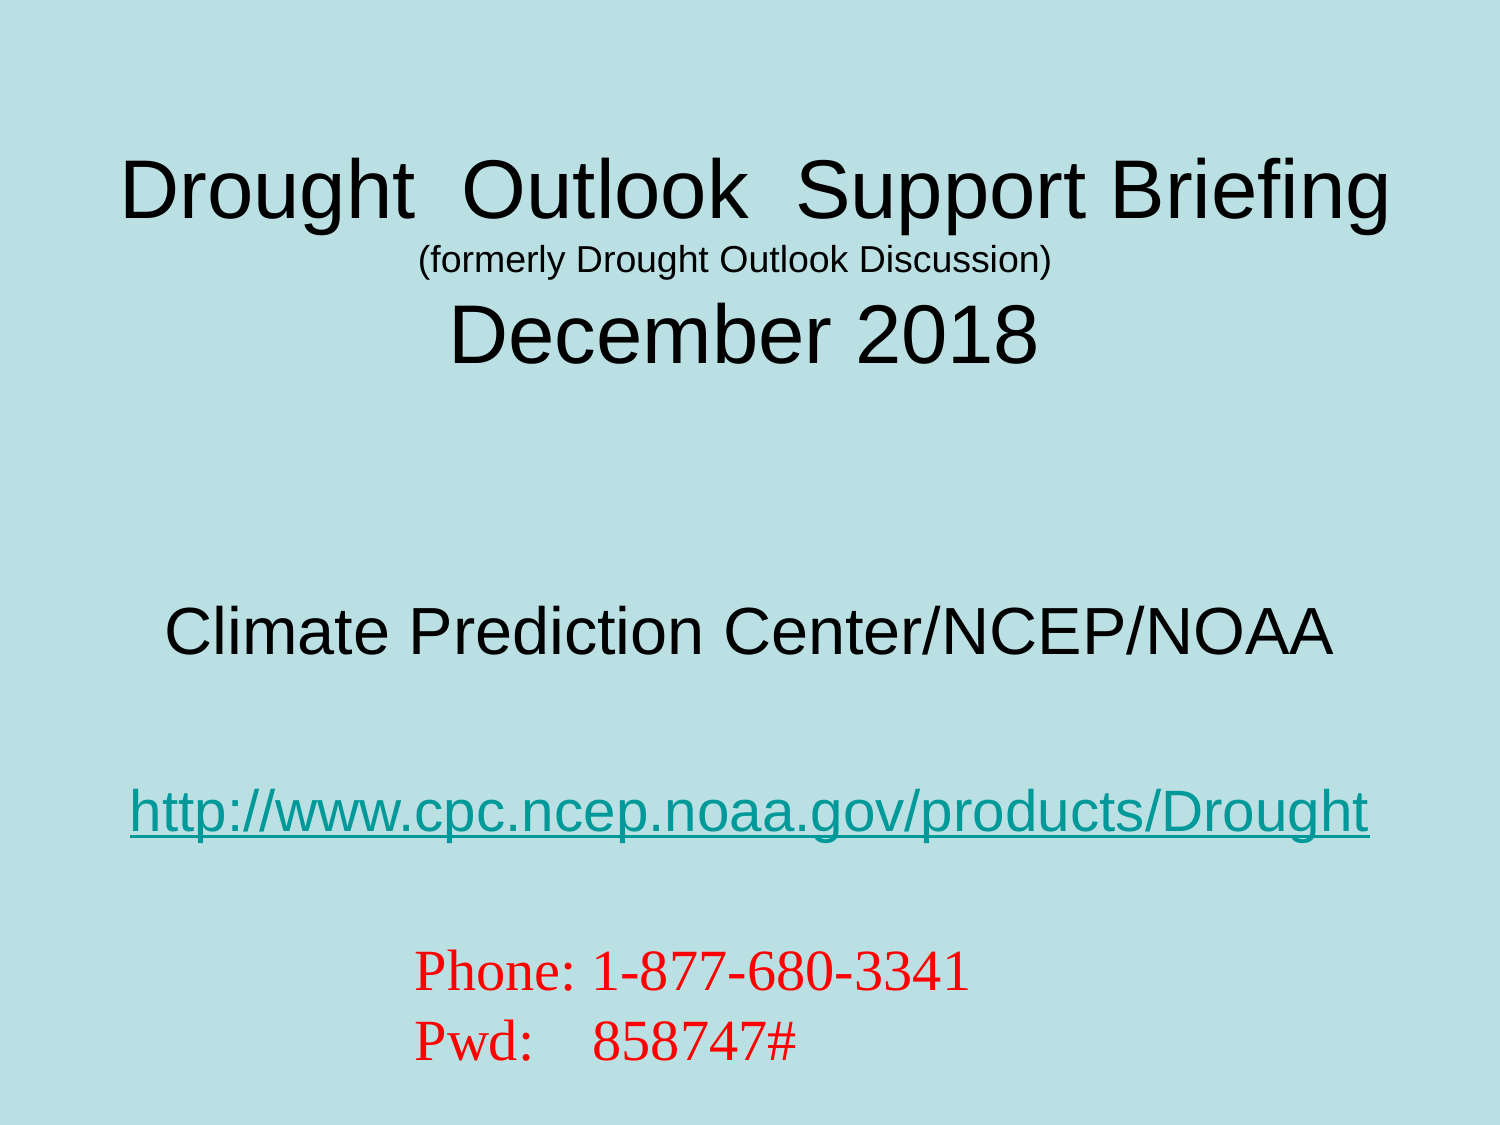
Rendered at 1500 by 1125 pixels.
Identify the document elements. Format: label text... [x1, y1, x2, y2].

text_box Phone: 1-877-680-3341 Pwd: 858747# [399, 924, 1150, 1080]
subtitle Climate Prediction Center/NCEP/NOAA http://www.cpc.ncep.noaa.gov/products/Drought [75, 487, 1425, 938]
title Drought Outlook Support Briefing (formerly Drought Outlook Discussion) December 2018 [50, 137, 1463, 379]
